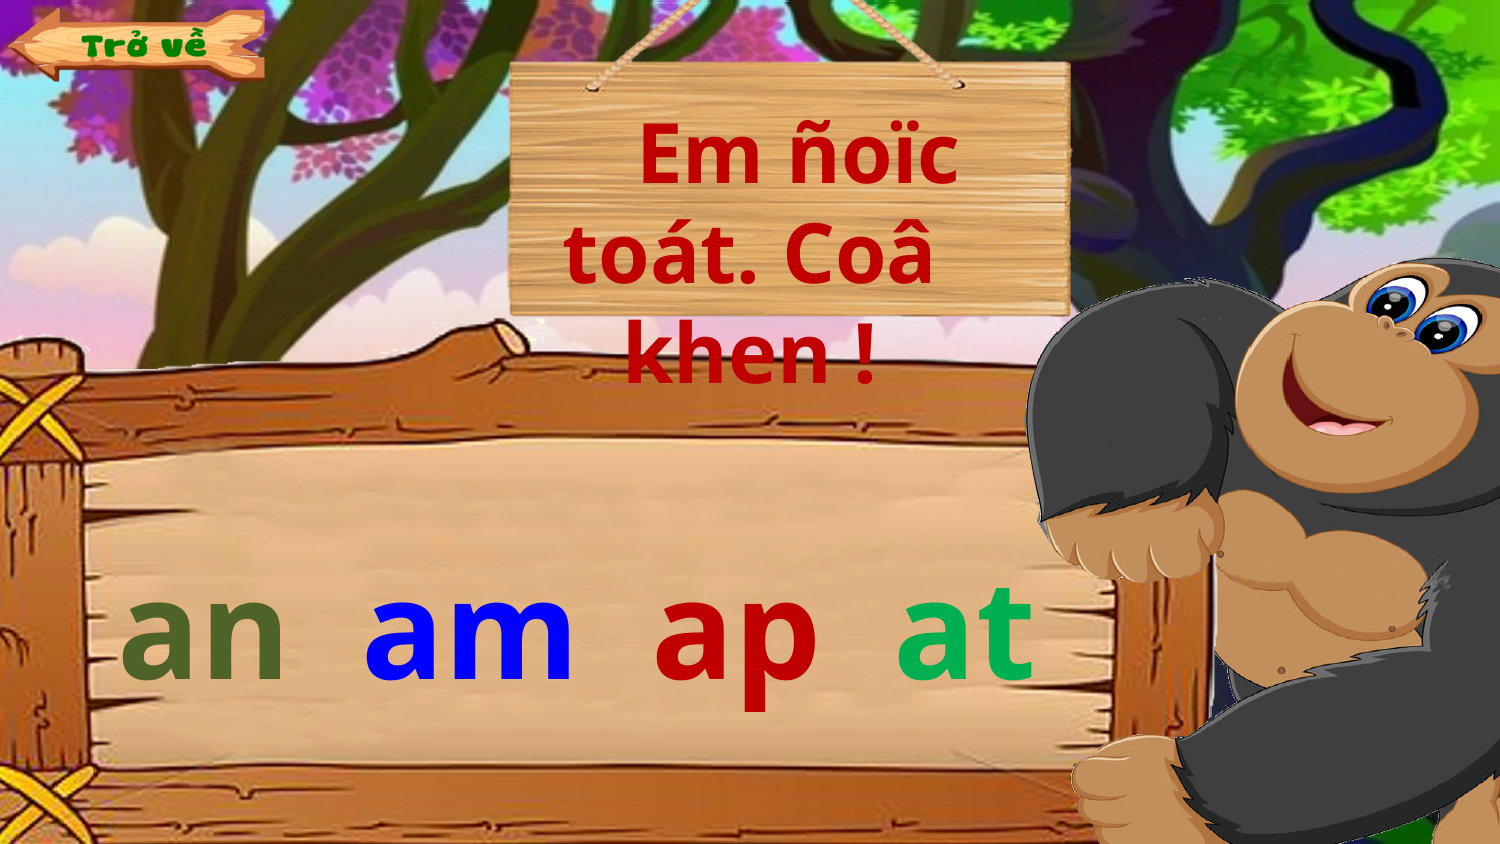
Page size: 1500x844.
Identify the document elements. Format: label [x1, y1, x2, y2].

text_box [433, 0, 1083, 342]
picture [0, 0, 1500, 844]
